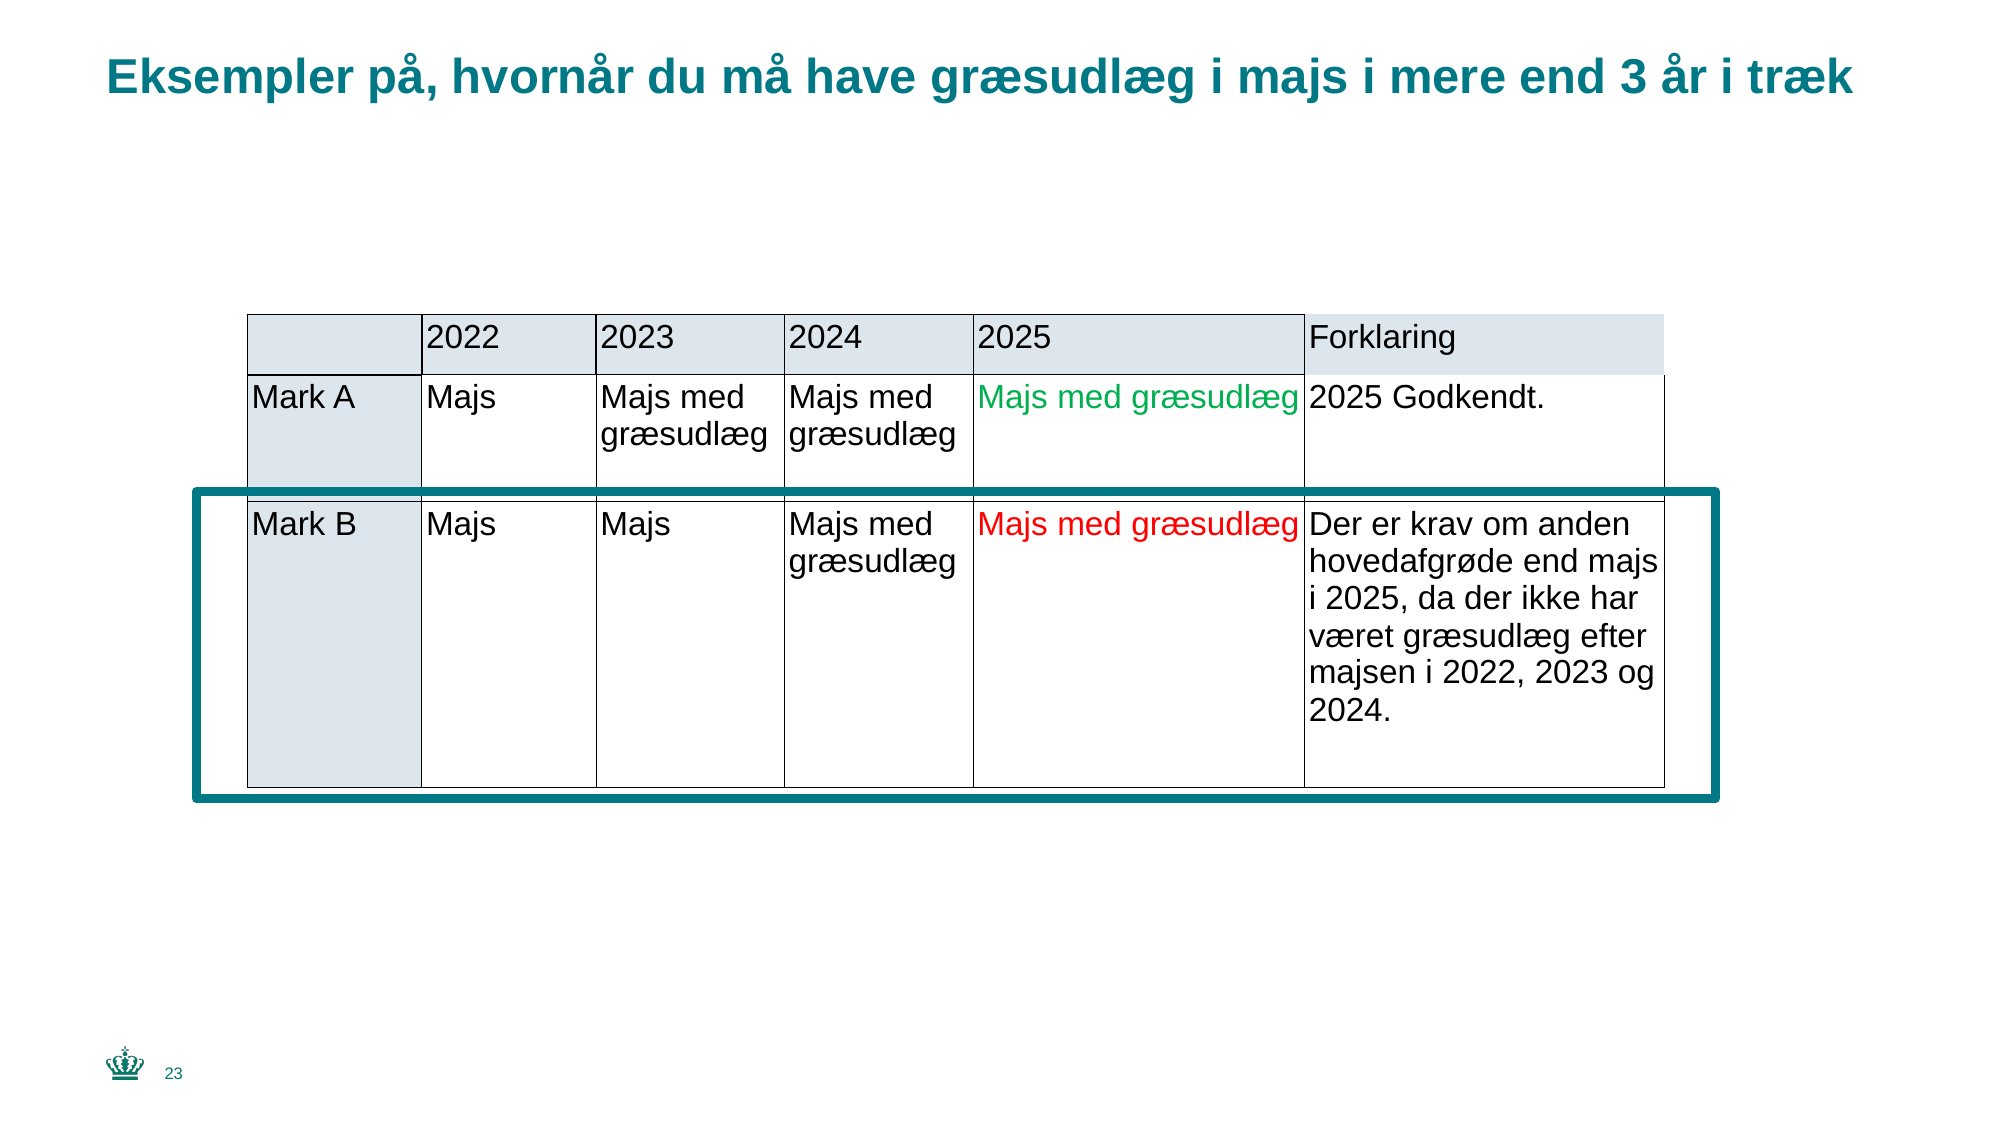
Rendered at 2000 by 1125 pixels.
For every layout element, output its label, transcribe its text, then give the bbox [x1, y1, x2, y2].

table_header 2024 [785, 315, 973, 374]
table_cell Majs med græsudlæg [597, 375, 784, 490]
picture [106, 1046, 144, 1080]
table_cell Majs med græsudlæg [785, 375, 973, 490]
title Eksempler på, hvornår du må have græsudlæg i majs i mere end 3 år i træk [106, 51, 1893, 128]
table_header [248, 315, 421, 374]
table_header 2025 [974, 315, 1304, 374]
text_box [194, 490, 1717, 801]
table_cell Majs med græsudlæg [974, 375, 1304, 490]
table_header 2022 [423, 315, 595, 374]
table_cell Mark A [248, 376, 421, 490]
table_header Forklaring [1305, 314, 1664, 375]
slide_number 23 [134, 1049, 184, 1083]
table_cell 2025 Godkendt. [1305, 375, 1664, 490]
table_cell Majs [422, 375, 596, 490]
table_header 2023 [597, 315, 784, 374]
